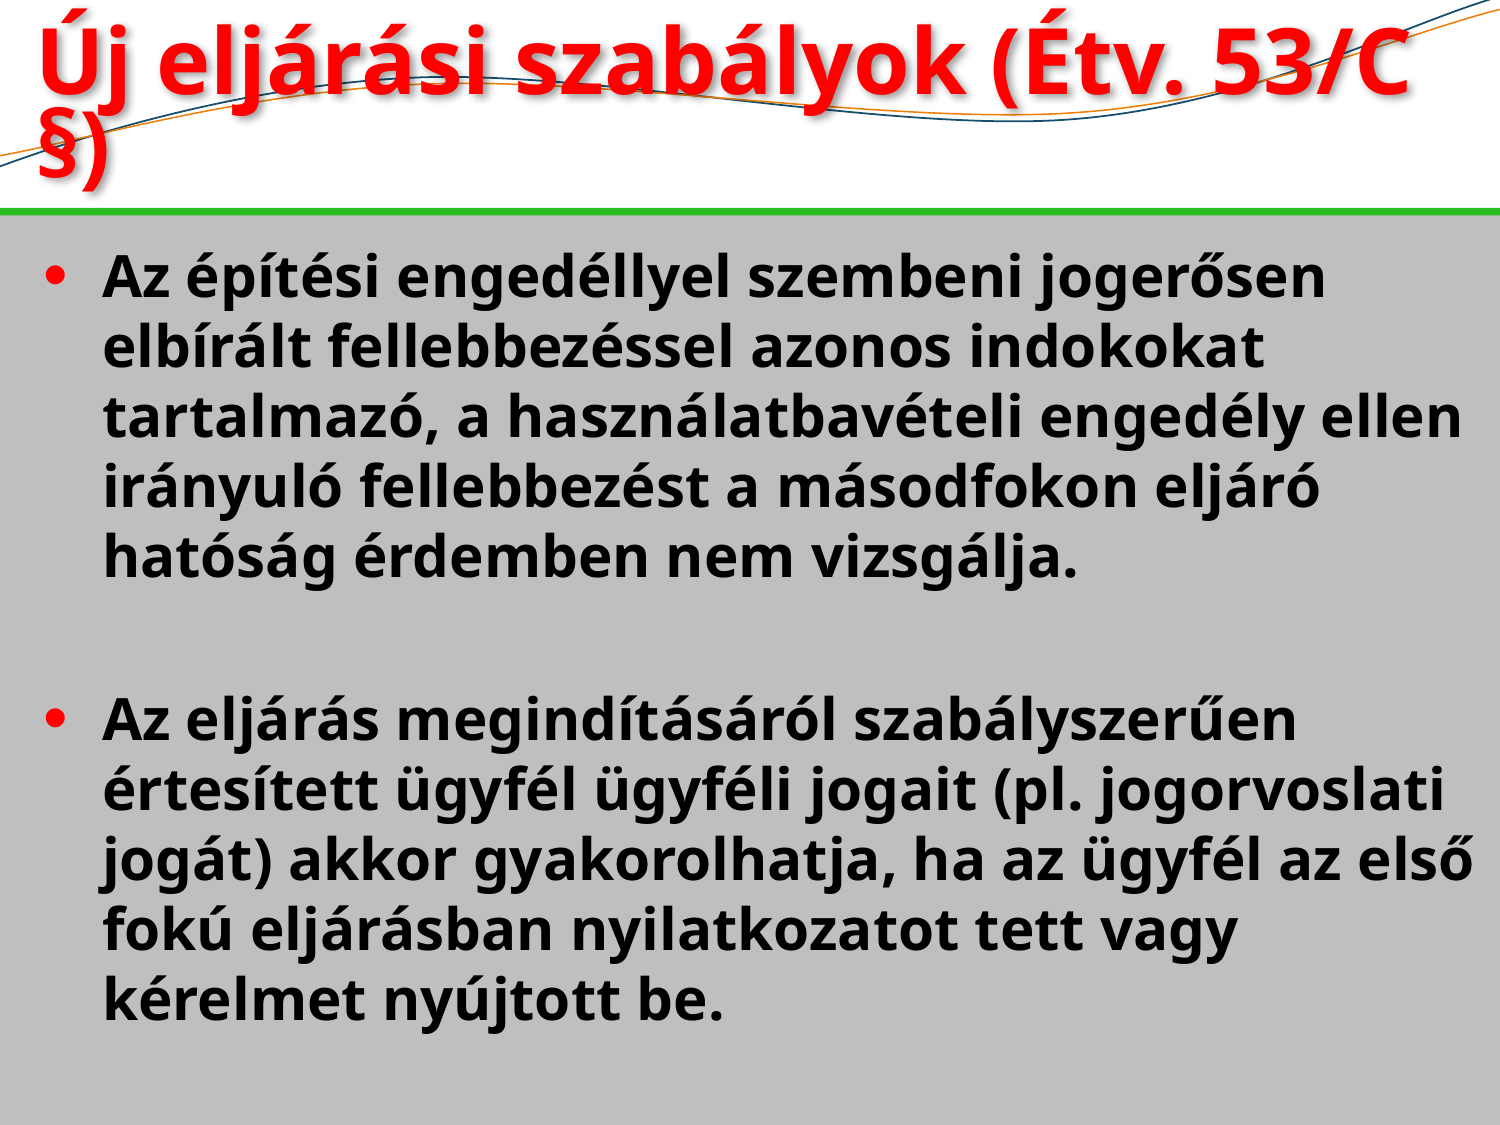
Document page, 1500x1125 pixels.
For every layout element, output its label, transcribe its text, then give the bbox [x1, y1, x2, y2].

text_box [0, 207, 1500, 1125]
title Új eljárási szabályok (Étv. 53/C §) [0, 0, 1500, 207]
